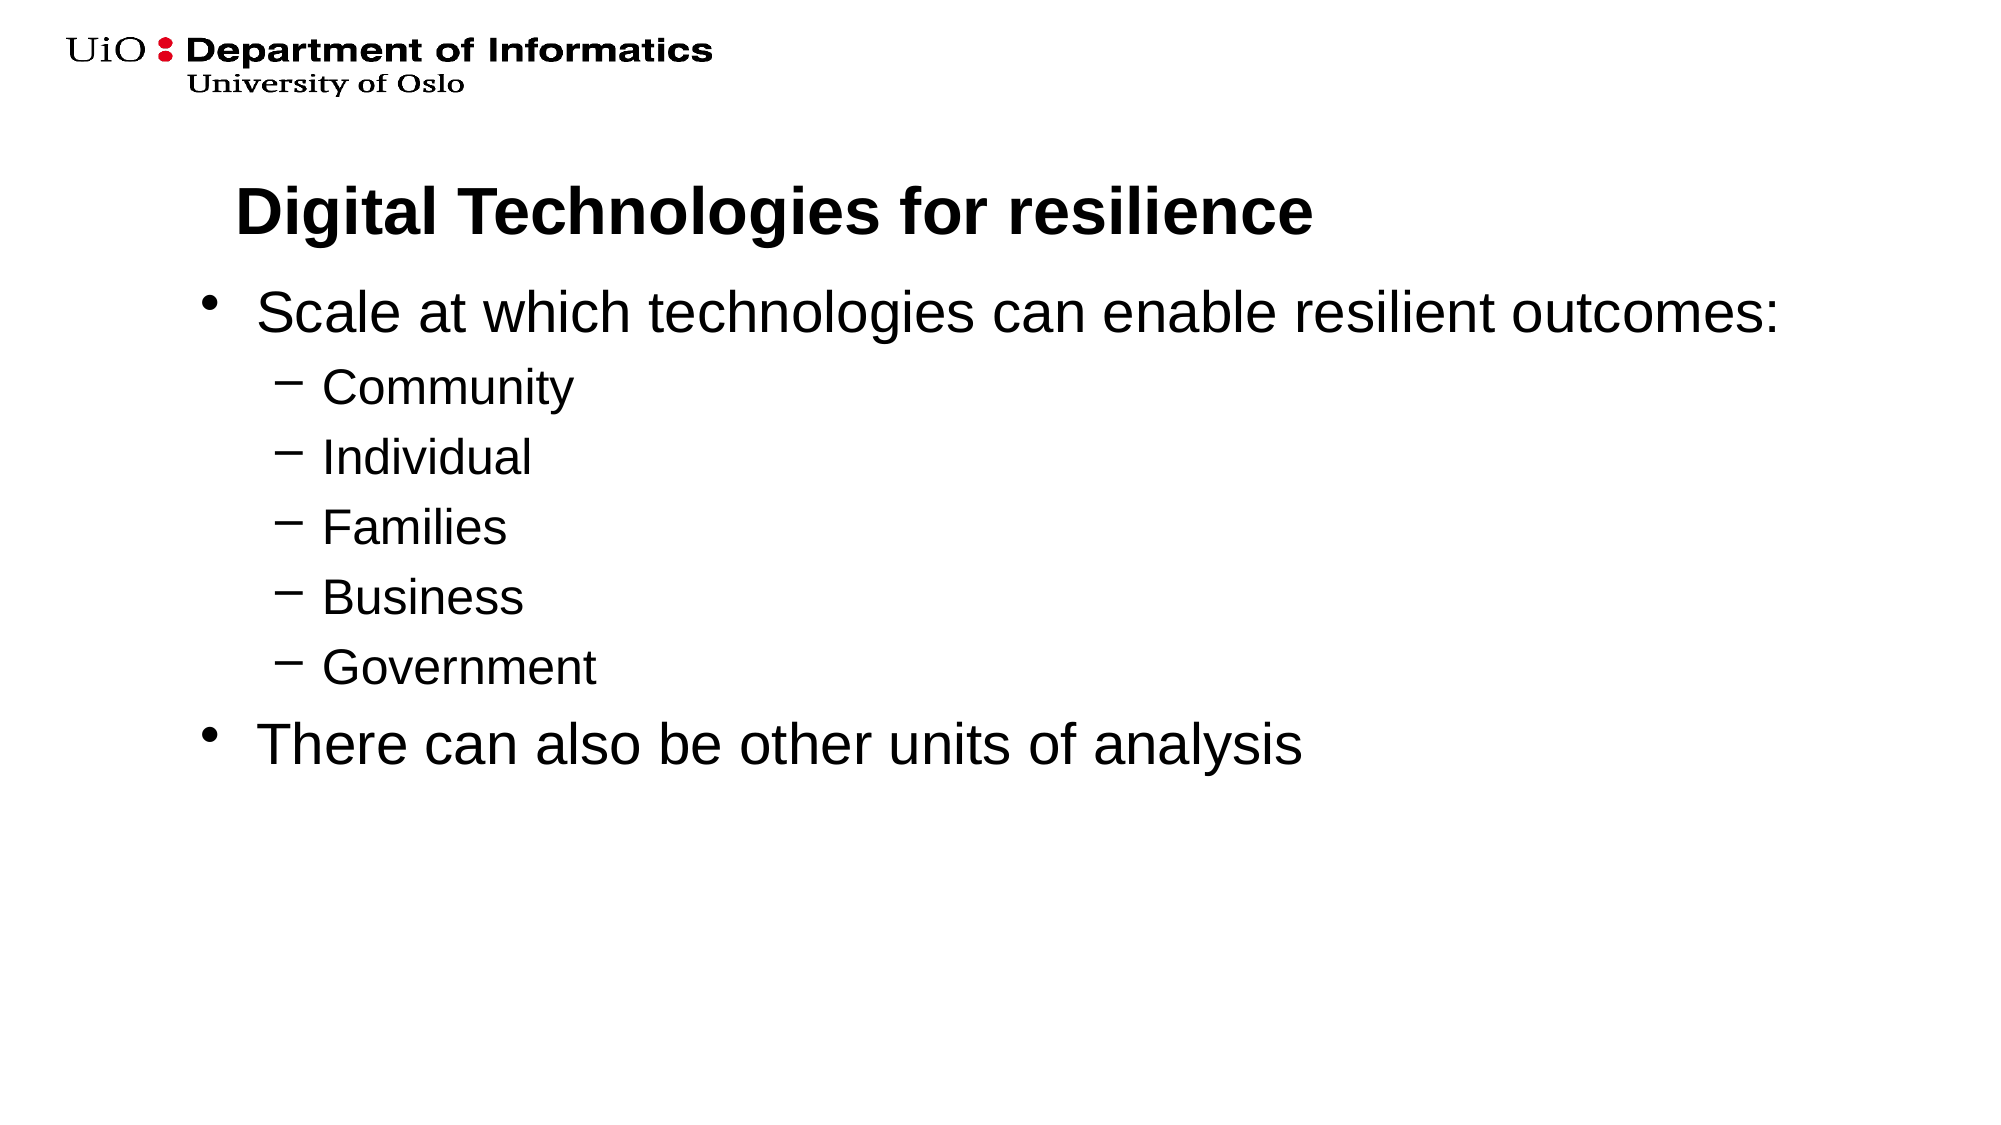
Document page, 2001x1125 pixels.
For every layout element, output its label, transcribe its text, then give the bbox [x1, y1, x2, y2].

picture [66, 37, 712, 97]
title Digital Technologies for resilience [220, 137, 1900, 267]
list Scale at which technologies can enable resilient outcomes: Community Individual Families Business Government There can also be other units of analysis [184, 267, 1900, 1035]
